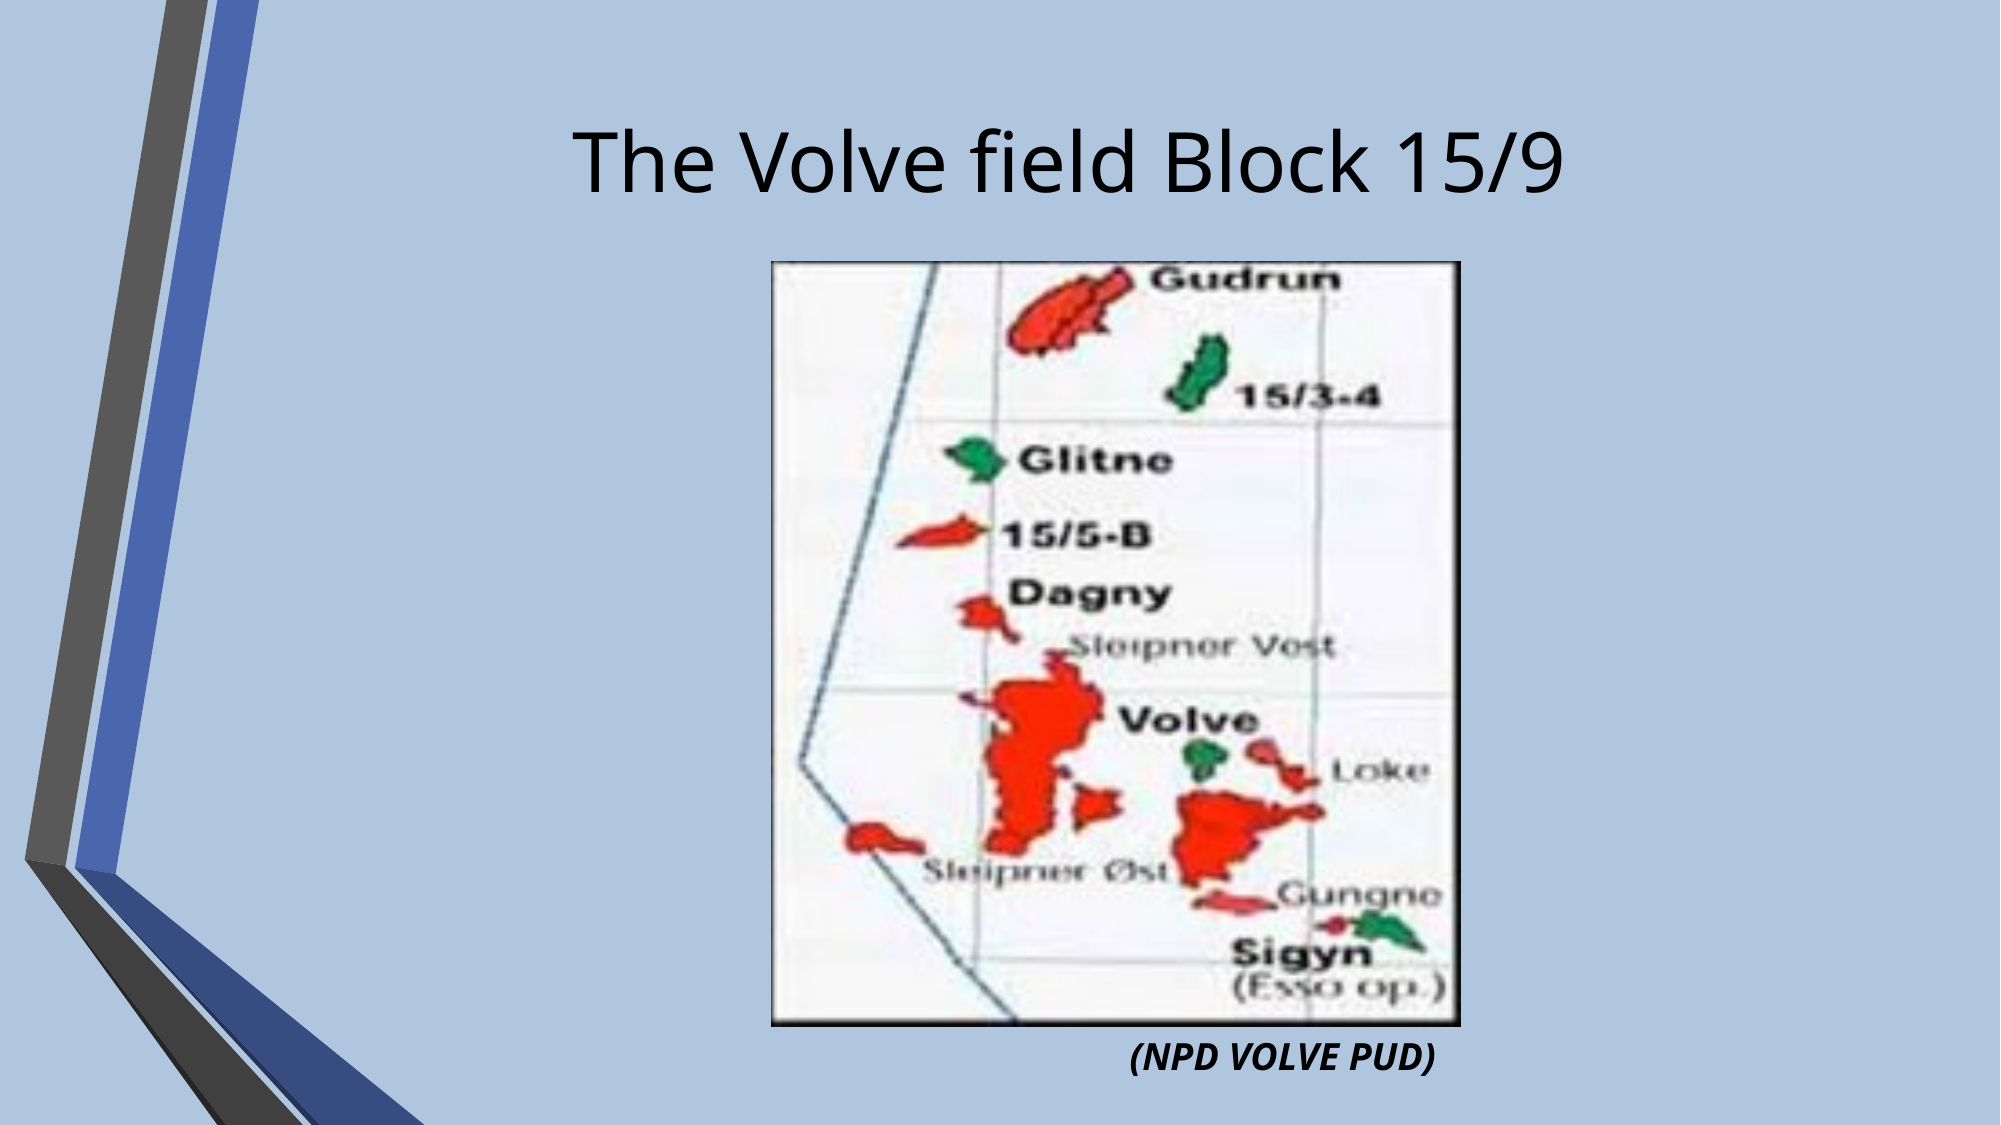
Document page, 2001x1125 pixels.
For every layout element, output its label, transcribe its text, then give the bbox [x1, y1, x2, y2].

text_box (NPD VOLVE PUD) [1114, 1024, 1565, 1085]
title The Volve field Block 15/9 [248, 15, 1892, 304]
picture [770, 261, 1461, 1027]
